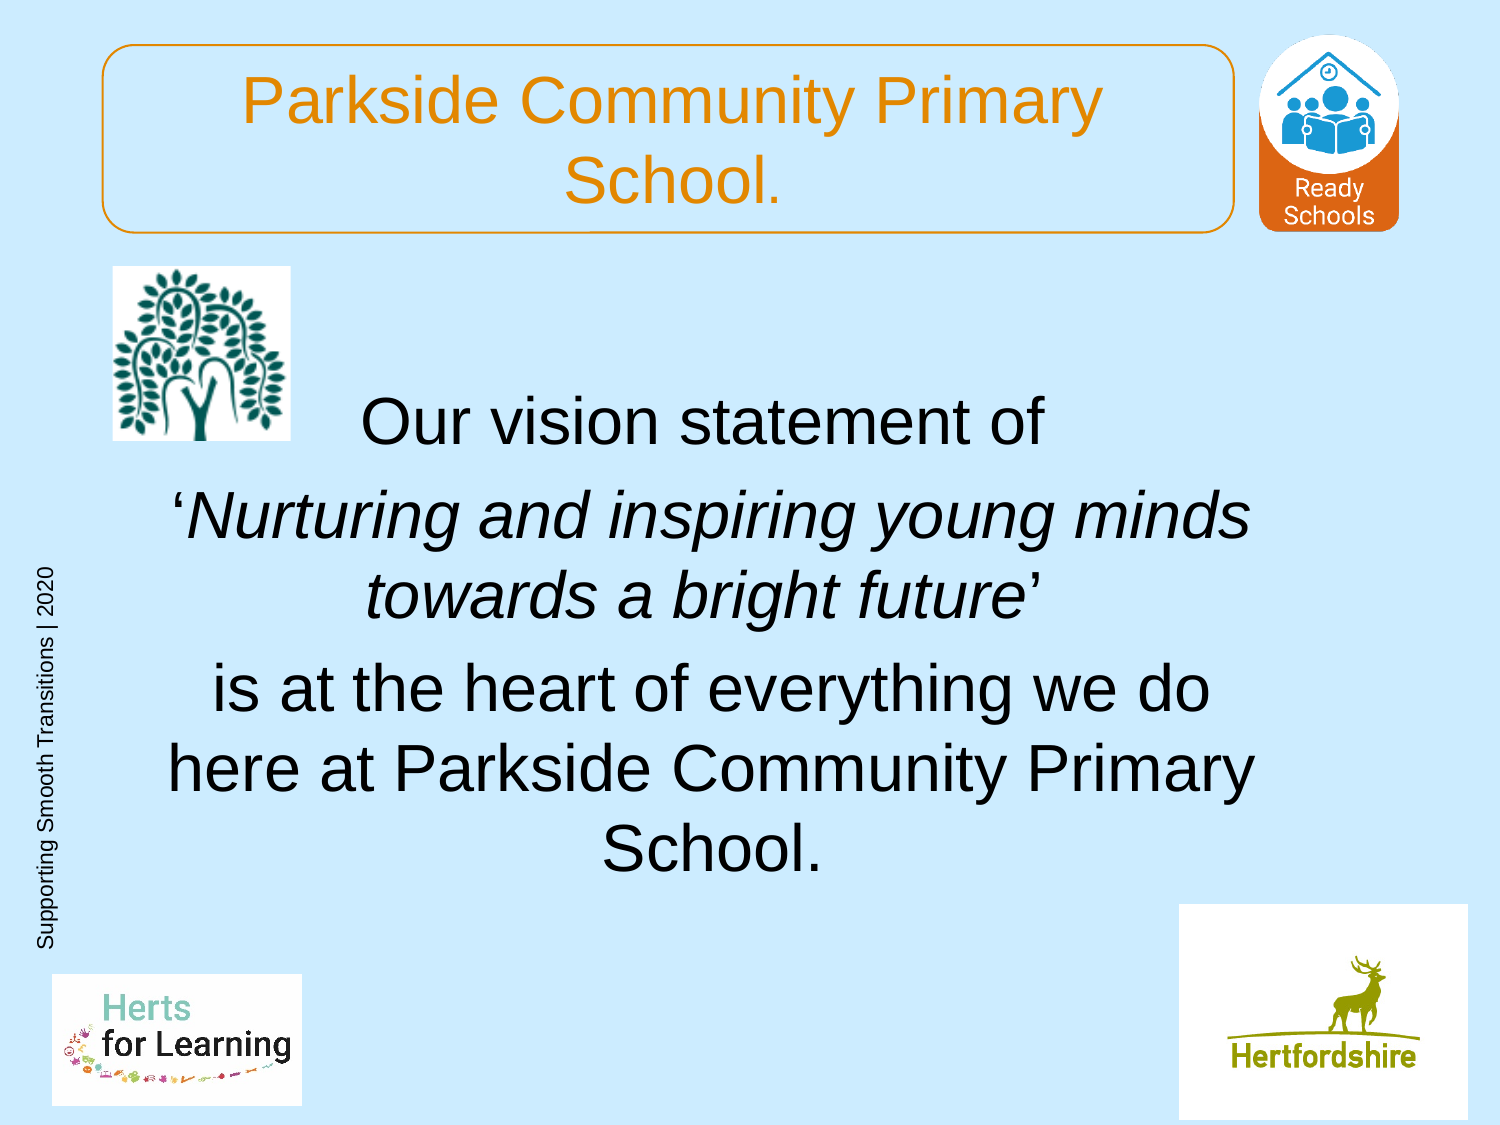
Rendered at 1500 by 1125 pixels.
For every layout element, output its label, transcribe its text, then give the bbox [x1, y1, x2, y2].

title Parkside Community Primary School. [112, 45, 1234, 229]
picture [112, 266, 291, 442]
picture [52, 974, 302, 1106]
picture [1259, 11, 1399, 255]
subtitle Our vision statement of ‘Nurturing and inspiring young minds towards a bright future’ is at the heart of everything we do here at Parkside Community Primary School. [150, 370, 1275, 925]
picture [1179, 904, 1468, 1120]
